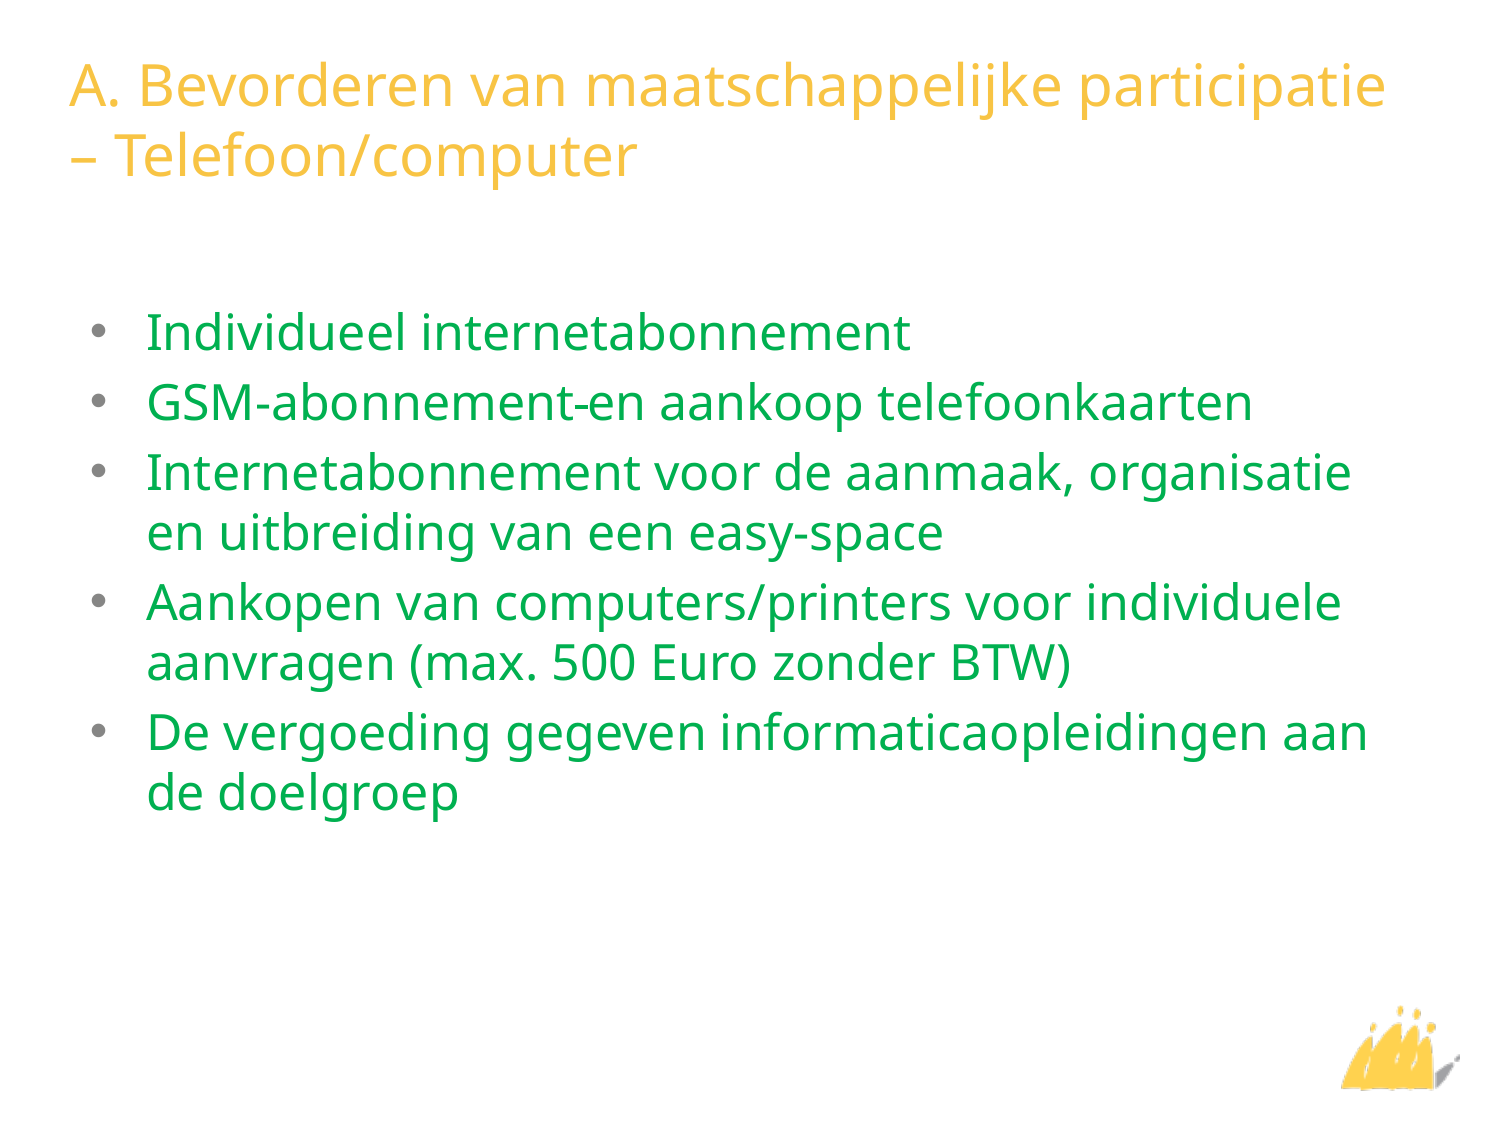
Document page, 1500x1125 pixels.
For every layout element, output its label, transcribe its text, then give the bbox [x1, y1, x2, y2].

list Individueel internetabonnement GSM-abonnement en aankoop telefoonkaarten Internetabonnement voor de aanmaak, organisatie en uitbreiding van een easy-space Aankopen van computers/printers voor individuele aanvragen (max. 500 Euro zonder BTW) De vergoeding gegeven informaticaopleidingen aan de doelgroep [75, 293, 1425, 994]
title A. Bevorderen van maatschappelijke participatie – Telefoon/computer [54, 41, 1405, 196]
